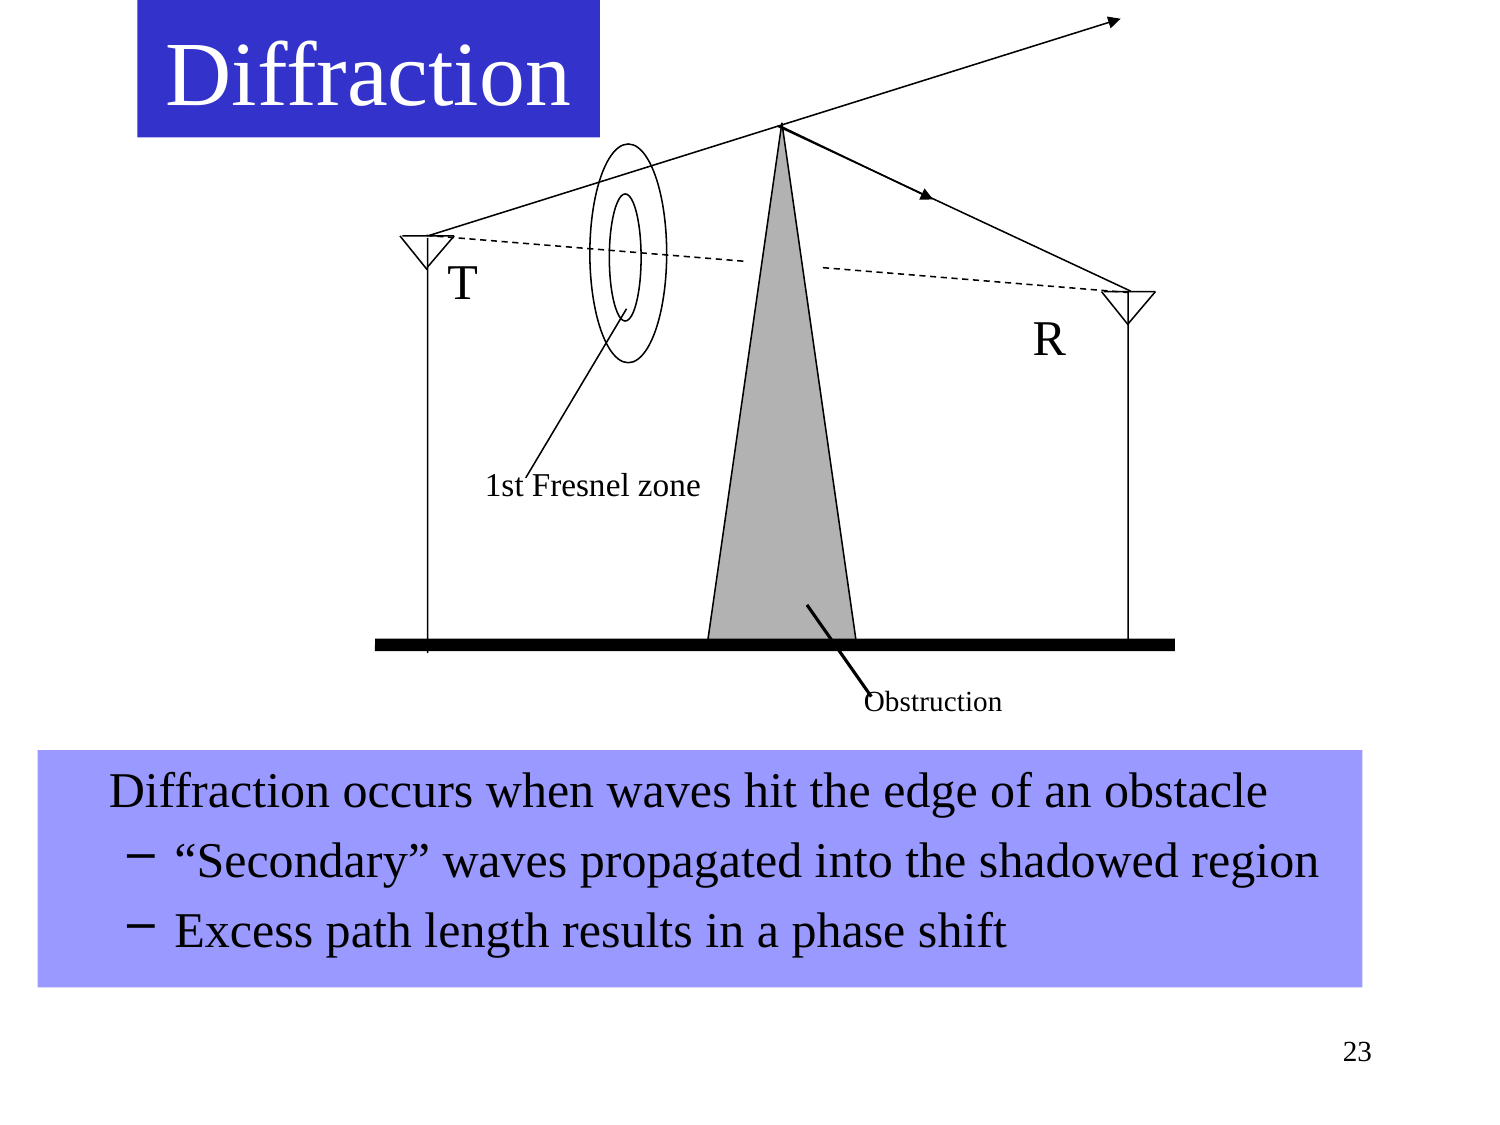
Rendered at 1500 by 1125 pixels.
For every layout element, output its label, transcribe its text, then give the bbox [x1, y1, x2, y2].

slide_number 23 [1074, 1024, 1388, 1101]
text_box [374, 18, 1176, 726]
list Diffraction occurs when waves hit the edge of an obstacle “Secondary” waves propagated into the shadowed region Excess path length results in a phase shift [37, 749, 1363, 988]
title Diffraction [137, 0, 601, 138]
